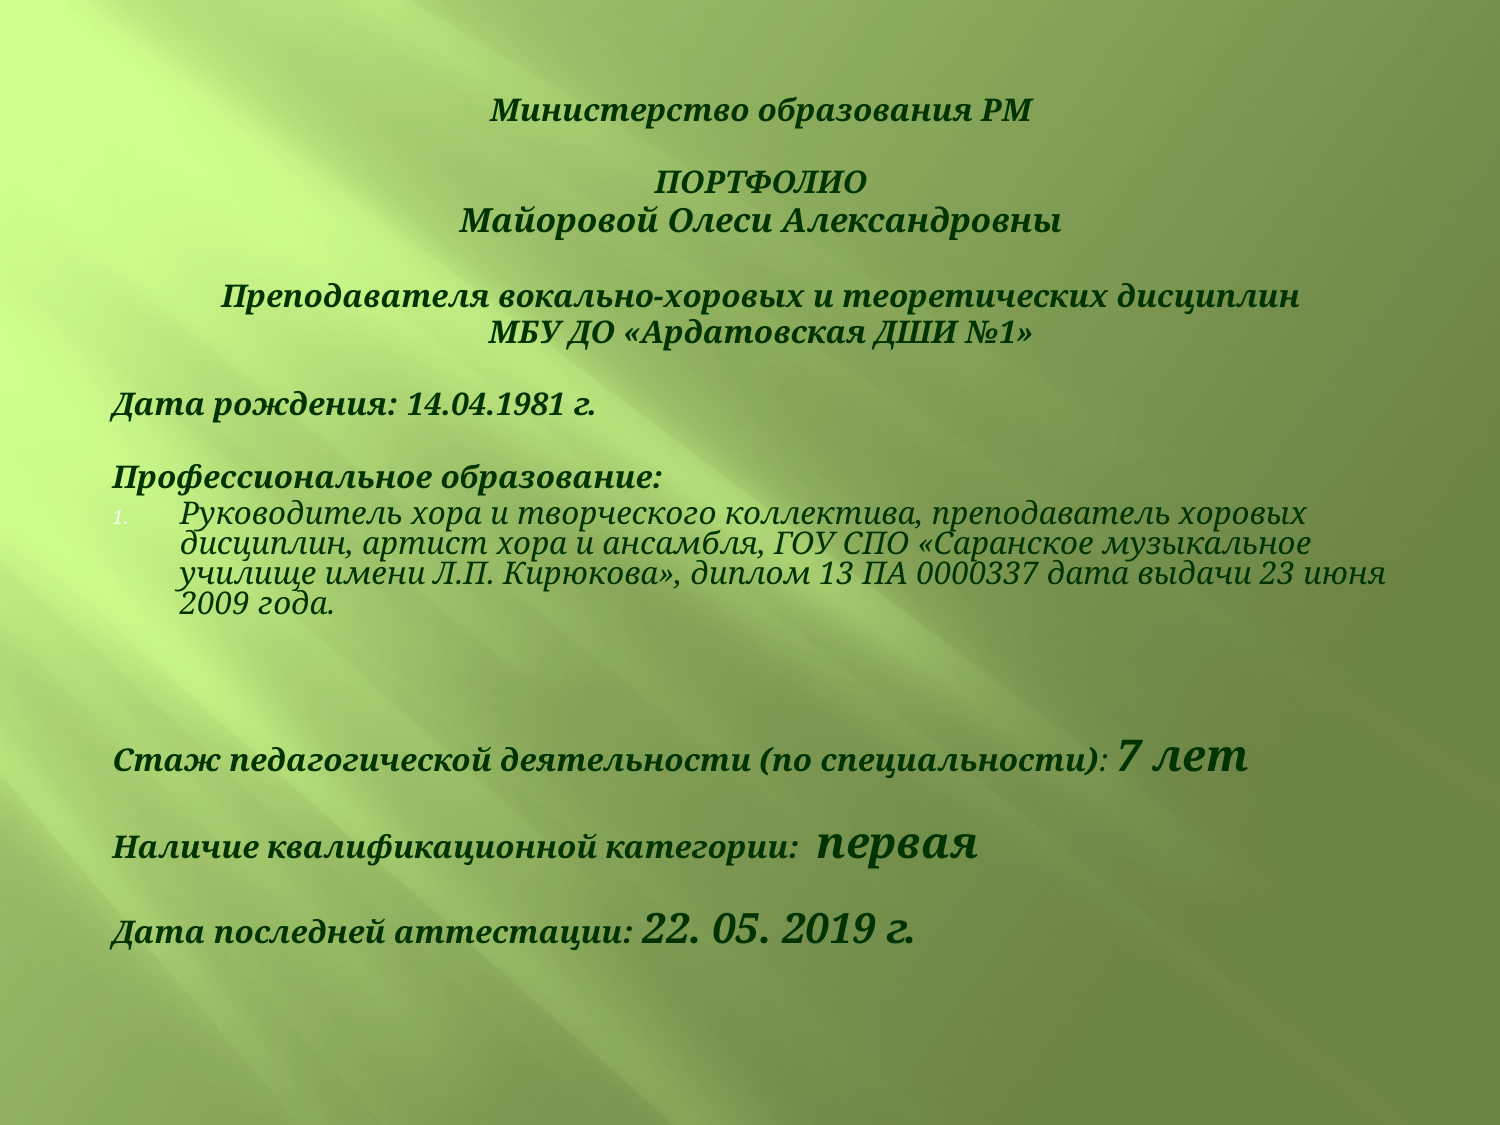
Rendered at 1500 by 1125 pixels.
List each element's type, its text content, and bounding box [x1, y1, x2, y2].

list Министерство образования РМ ПОРТФОЛИО Майоровой Олеси Александровны Преподавателя вокально-хоровых и теоретических дисциплин МБУ ДО «Ардатовская ДШИ №1» Дата рождения: 14.04.1981 г. Профессиональное образование: Руководитель хора и творческого коллектива, преподаватель хоровых дисциплин, артист хора и ансамбля, ГОУ СПО «Саранское музыкальное училище имени Л.П. Кирюкова», диплом 13 ПА 0000337 дата выдачи 23 июня 2009 года. Стаж педагогической деятельности (по специальности): 7 лет Наличие квалификационной категории: первая Дата последней аттестации: 22. 05. 2019 г. [74, 89, 1426, 1036]
